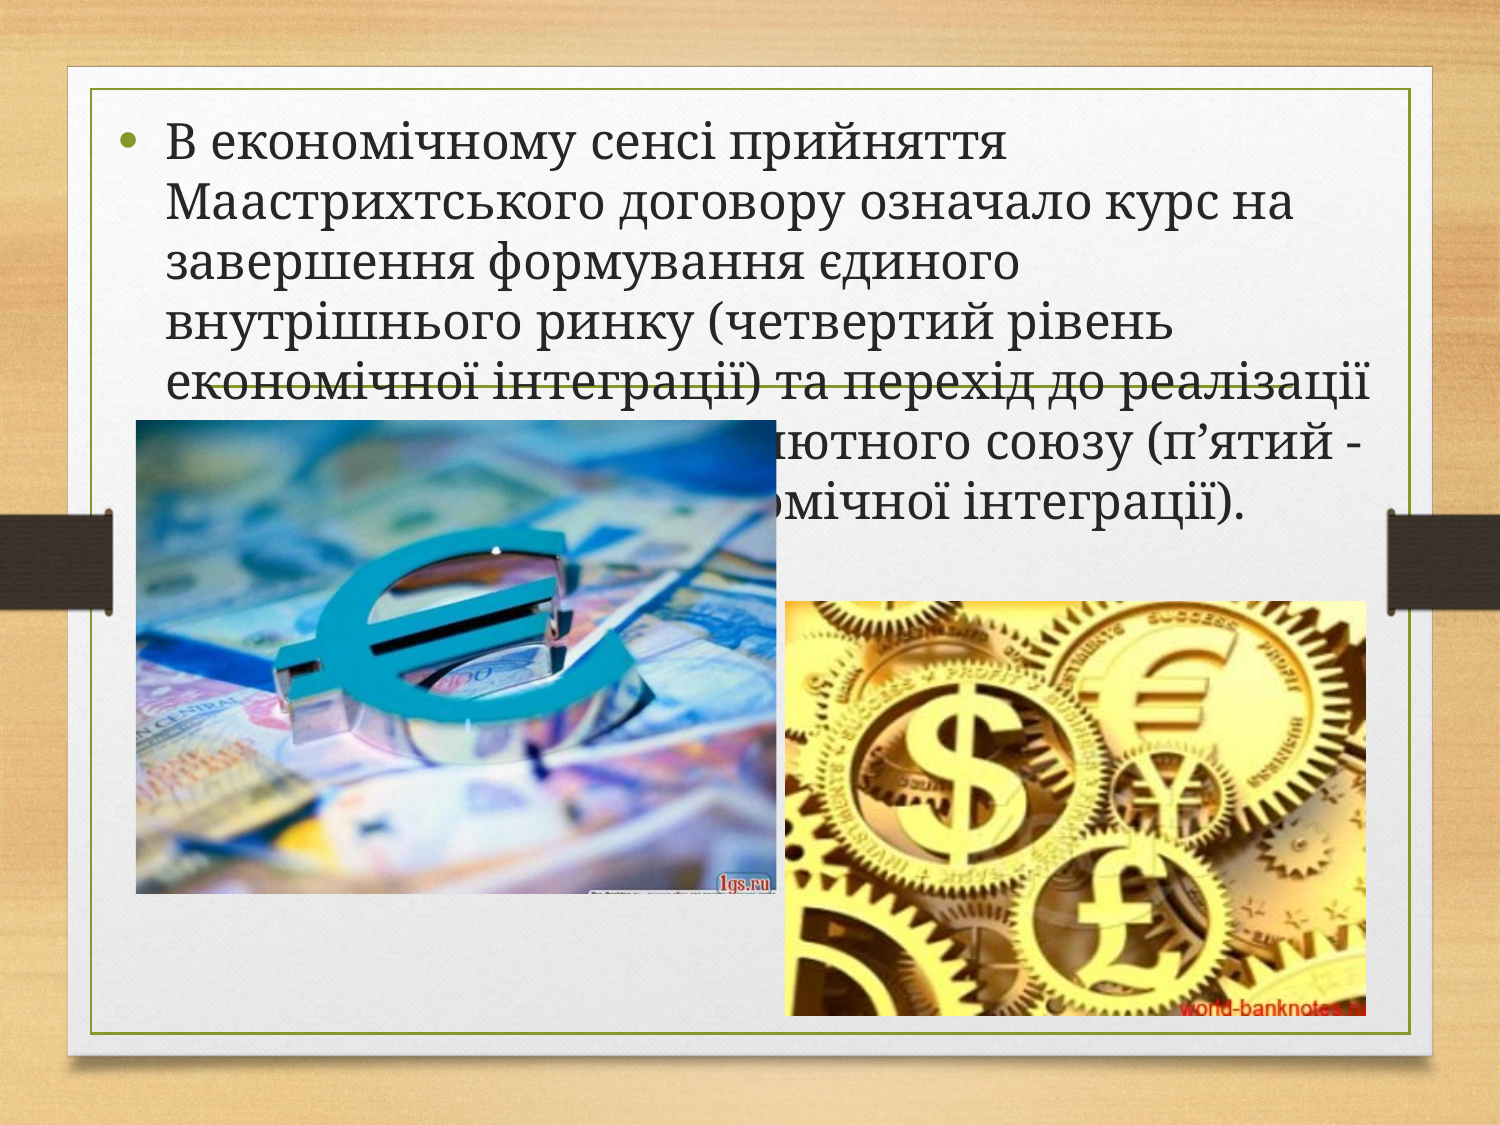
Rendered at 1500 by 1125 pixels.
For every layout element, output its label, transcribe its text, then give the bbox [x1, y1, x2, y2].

list В економічному сенсі прийняття Маастрихтського договору означало курс на завершення формування єдиного внутрішнього ринку (четвертий рівень економічної інтеграції) та перехід до реалізації ідеї економічного та валютного союзу (п’ятий - найвищий рівень економічної інтеграції). [103, 101, 1397, 1014]
picture [0, 0, 1500, 1125]
